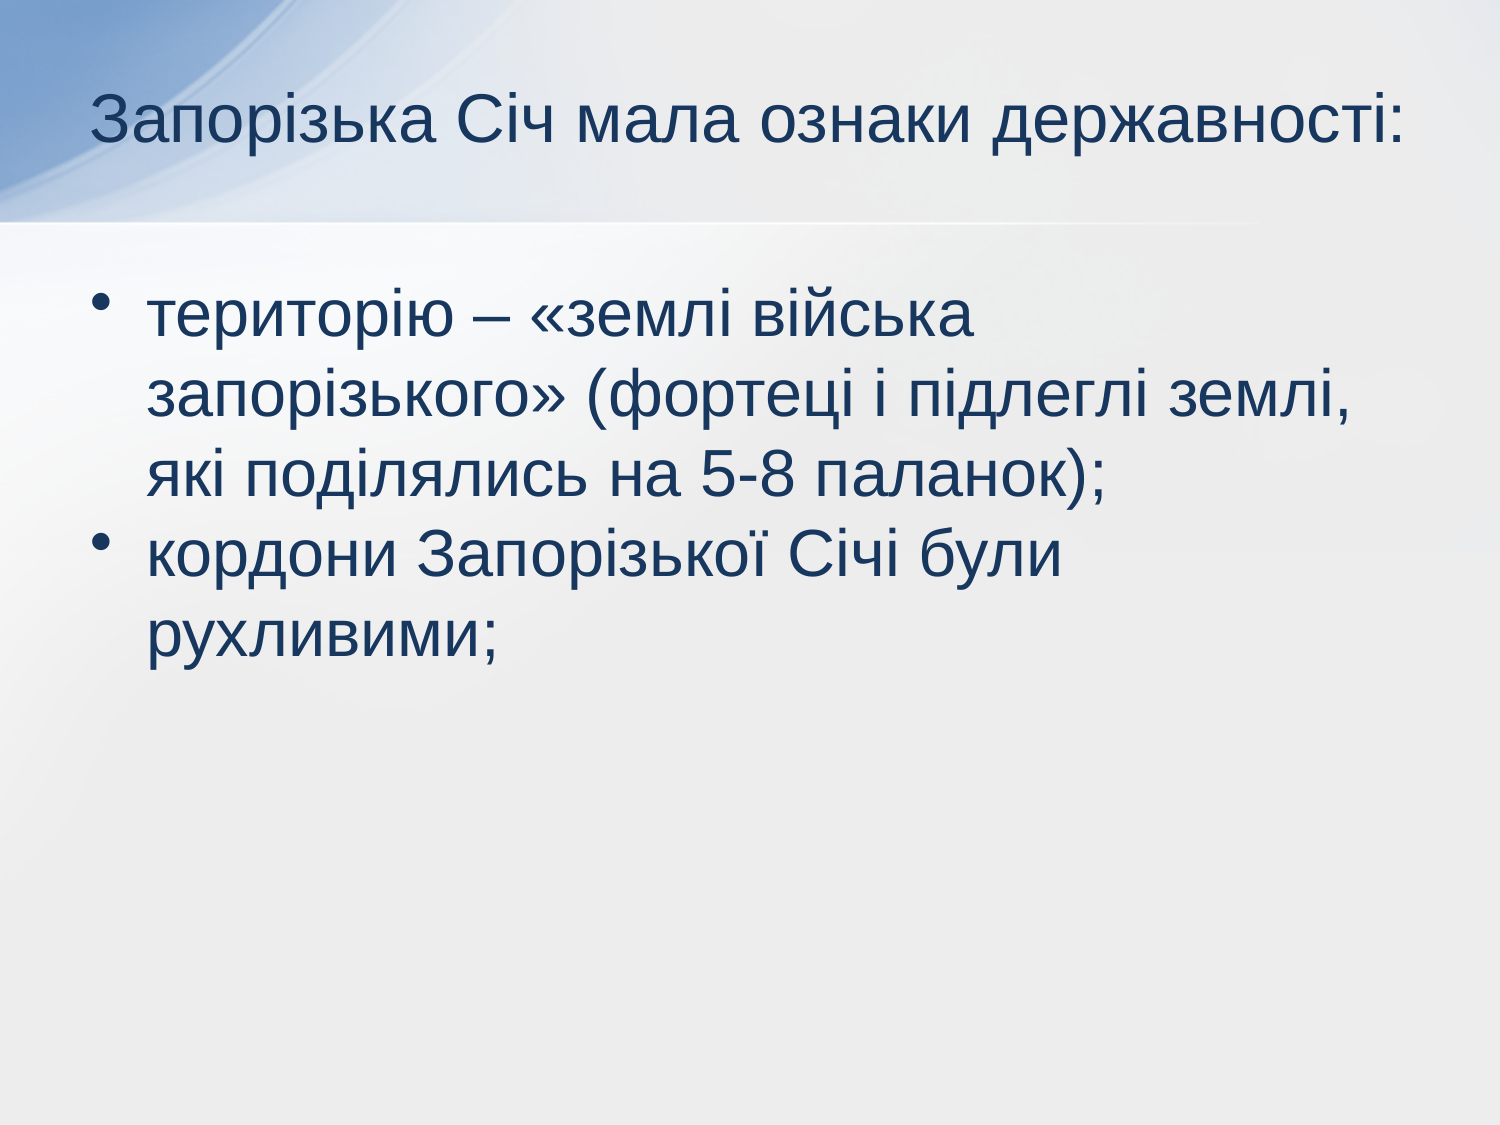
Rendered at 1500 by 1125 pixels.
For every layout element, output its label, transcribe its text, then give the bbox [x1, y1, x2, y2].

list територію – «землі війська запорізького» (фортеці і підлеглі землі, які поділялись на 5-8 паланок); кордони Запорізької Січі були рухливими; [75, 262, 1425, 1005]
title Запорізька Січ мала ознаки державності: [75, 58, 1425, 247]
picture [0, 0, 1500, 1125]
